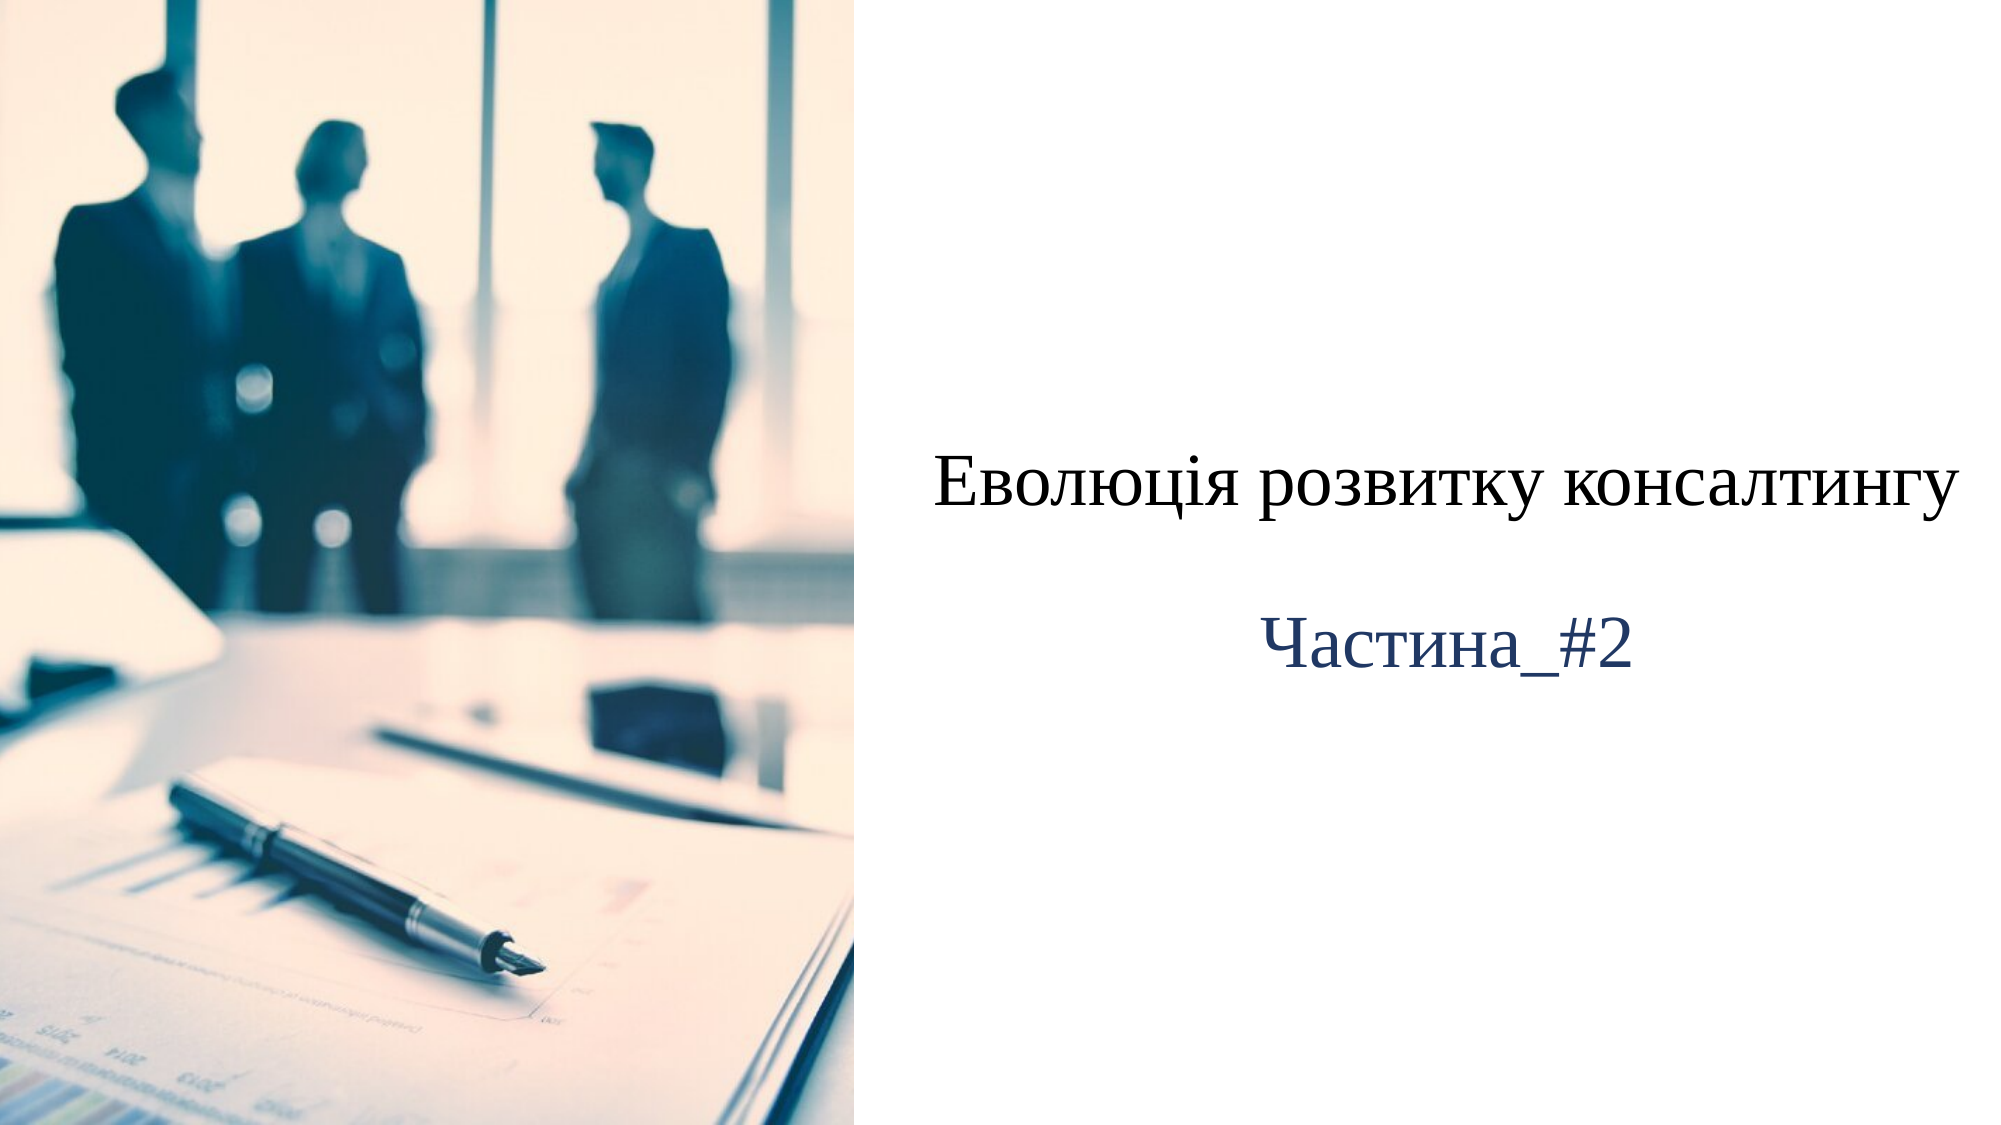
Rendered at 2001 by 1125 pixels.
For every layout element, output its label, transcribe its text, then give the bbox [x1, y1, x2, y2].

picture [784, 1099, 790, 1114]
picture [0, 0, 859, 1125]
title Еволюція розвитку консалтингу Частина_#2 [900, 345, 2000, 780]
